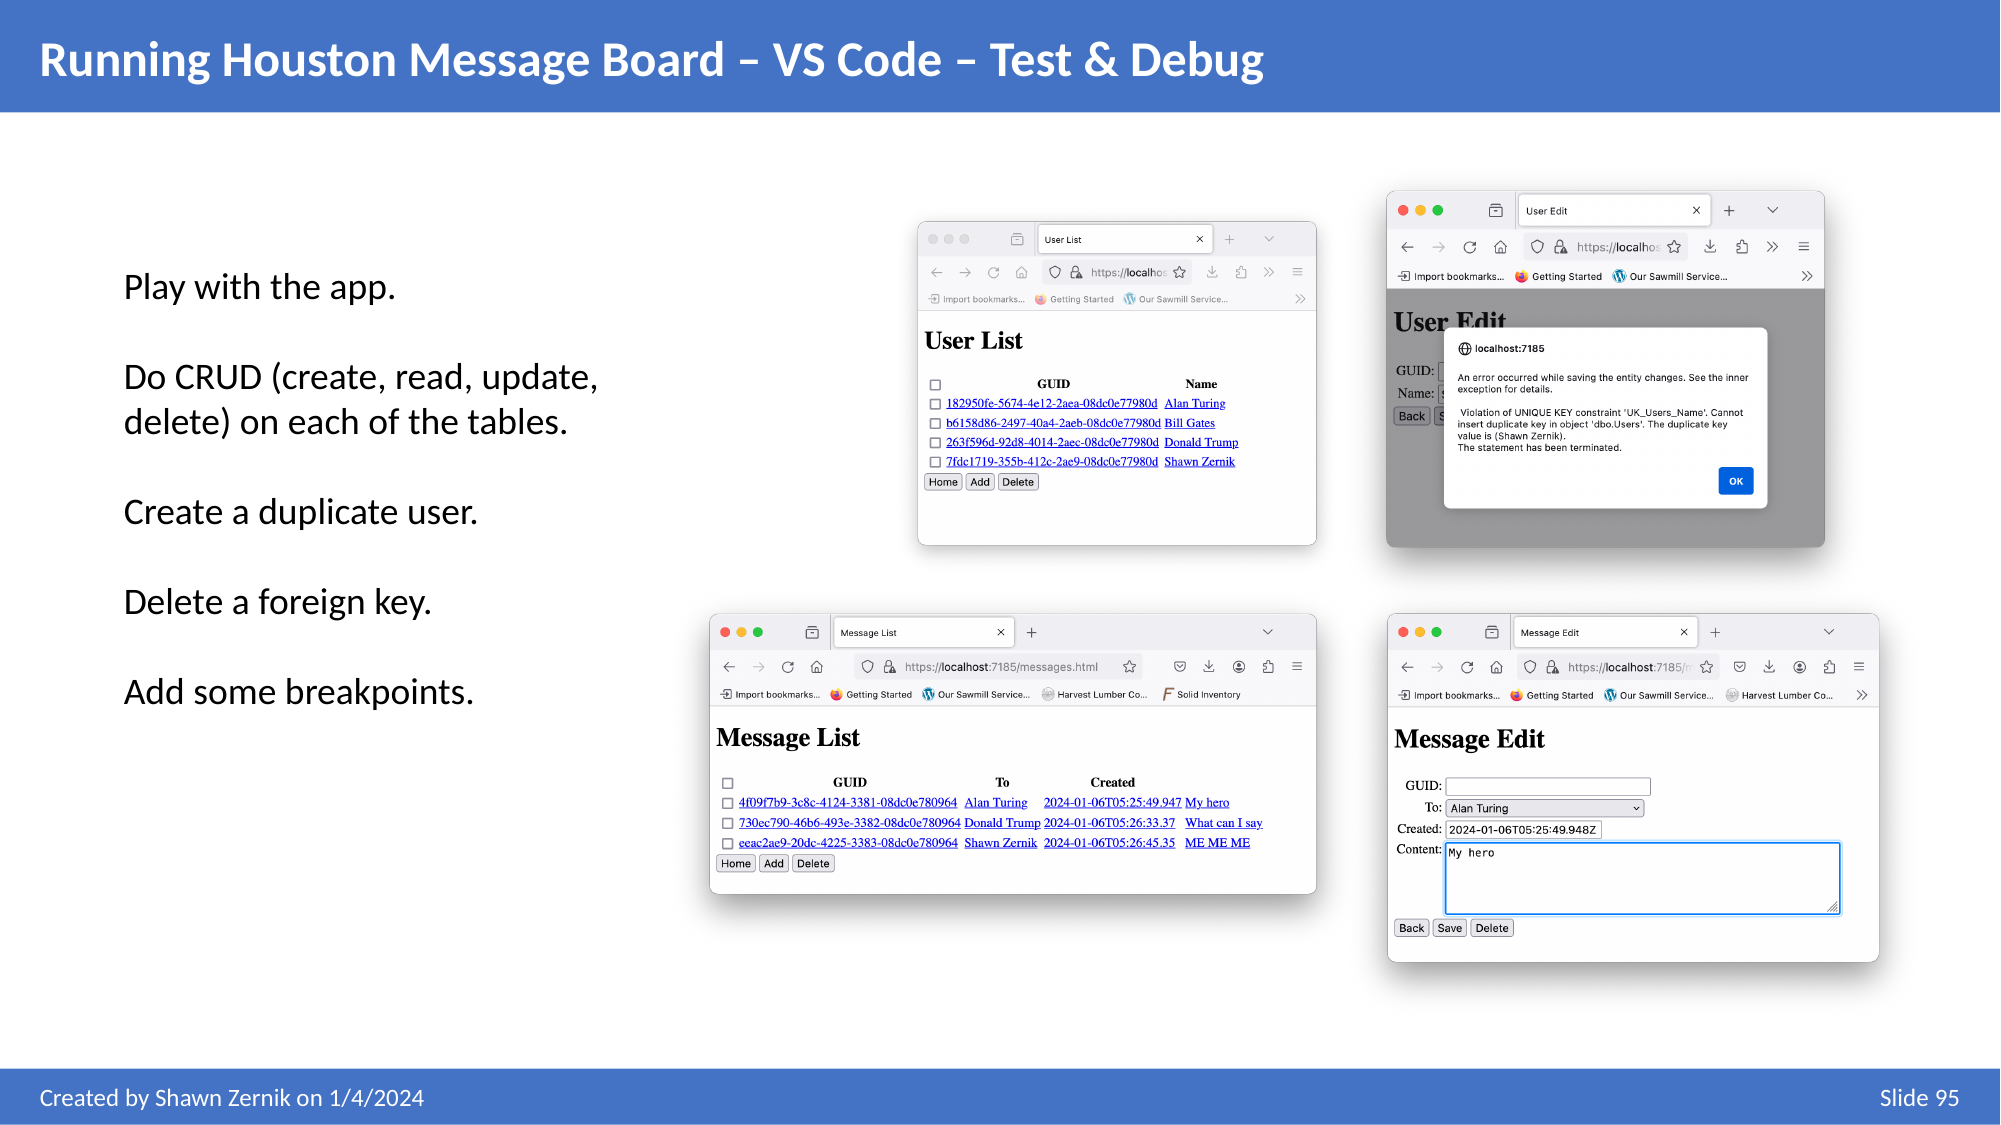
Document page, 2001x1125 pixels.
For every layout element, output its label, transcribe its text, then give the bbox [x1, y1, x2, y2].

text_box [0, 1068, 2000, 1125]
text_box Running Houston Message Board – VS Code – Test & Debug [24, 18, 1975, 94]
picture [664, 158, 1925, 1023]
text_box Play with the app. Do CRUD (create, read, update, delete) on each of the tables. Create a duplicate user. Delete a foreign key. Add some breakpoints. [109, 254, 697, 720]
text_box [0, 0, 2000, 113]
text_box Slide 95 [999, 1074, 1975, 1119]
text_box Created by Shawn Zernik on 1/4/2024 [24, 1074, 982, 1119]
